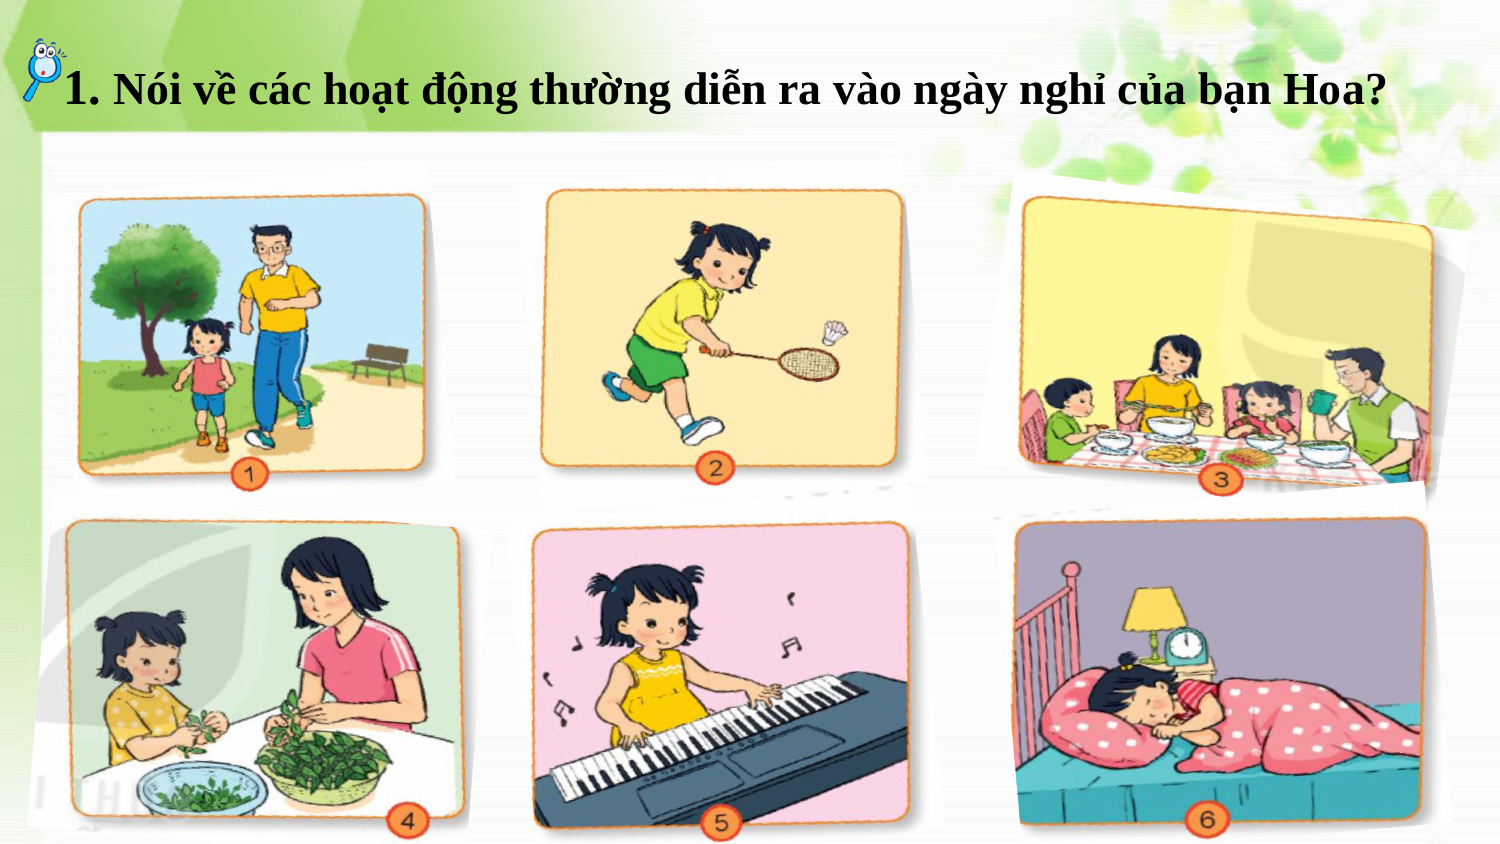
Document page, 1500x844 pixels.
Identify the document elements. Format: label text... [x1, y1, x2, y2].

text_box 1. Nói về các hoạt động thường diễn ra vào ngày nghỉ của bạn Hoa? [48, 46, 1497, 122]
picture [0, 0, 1500, 844]
